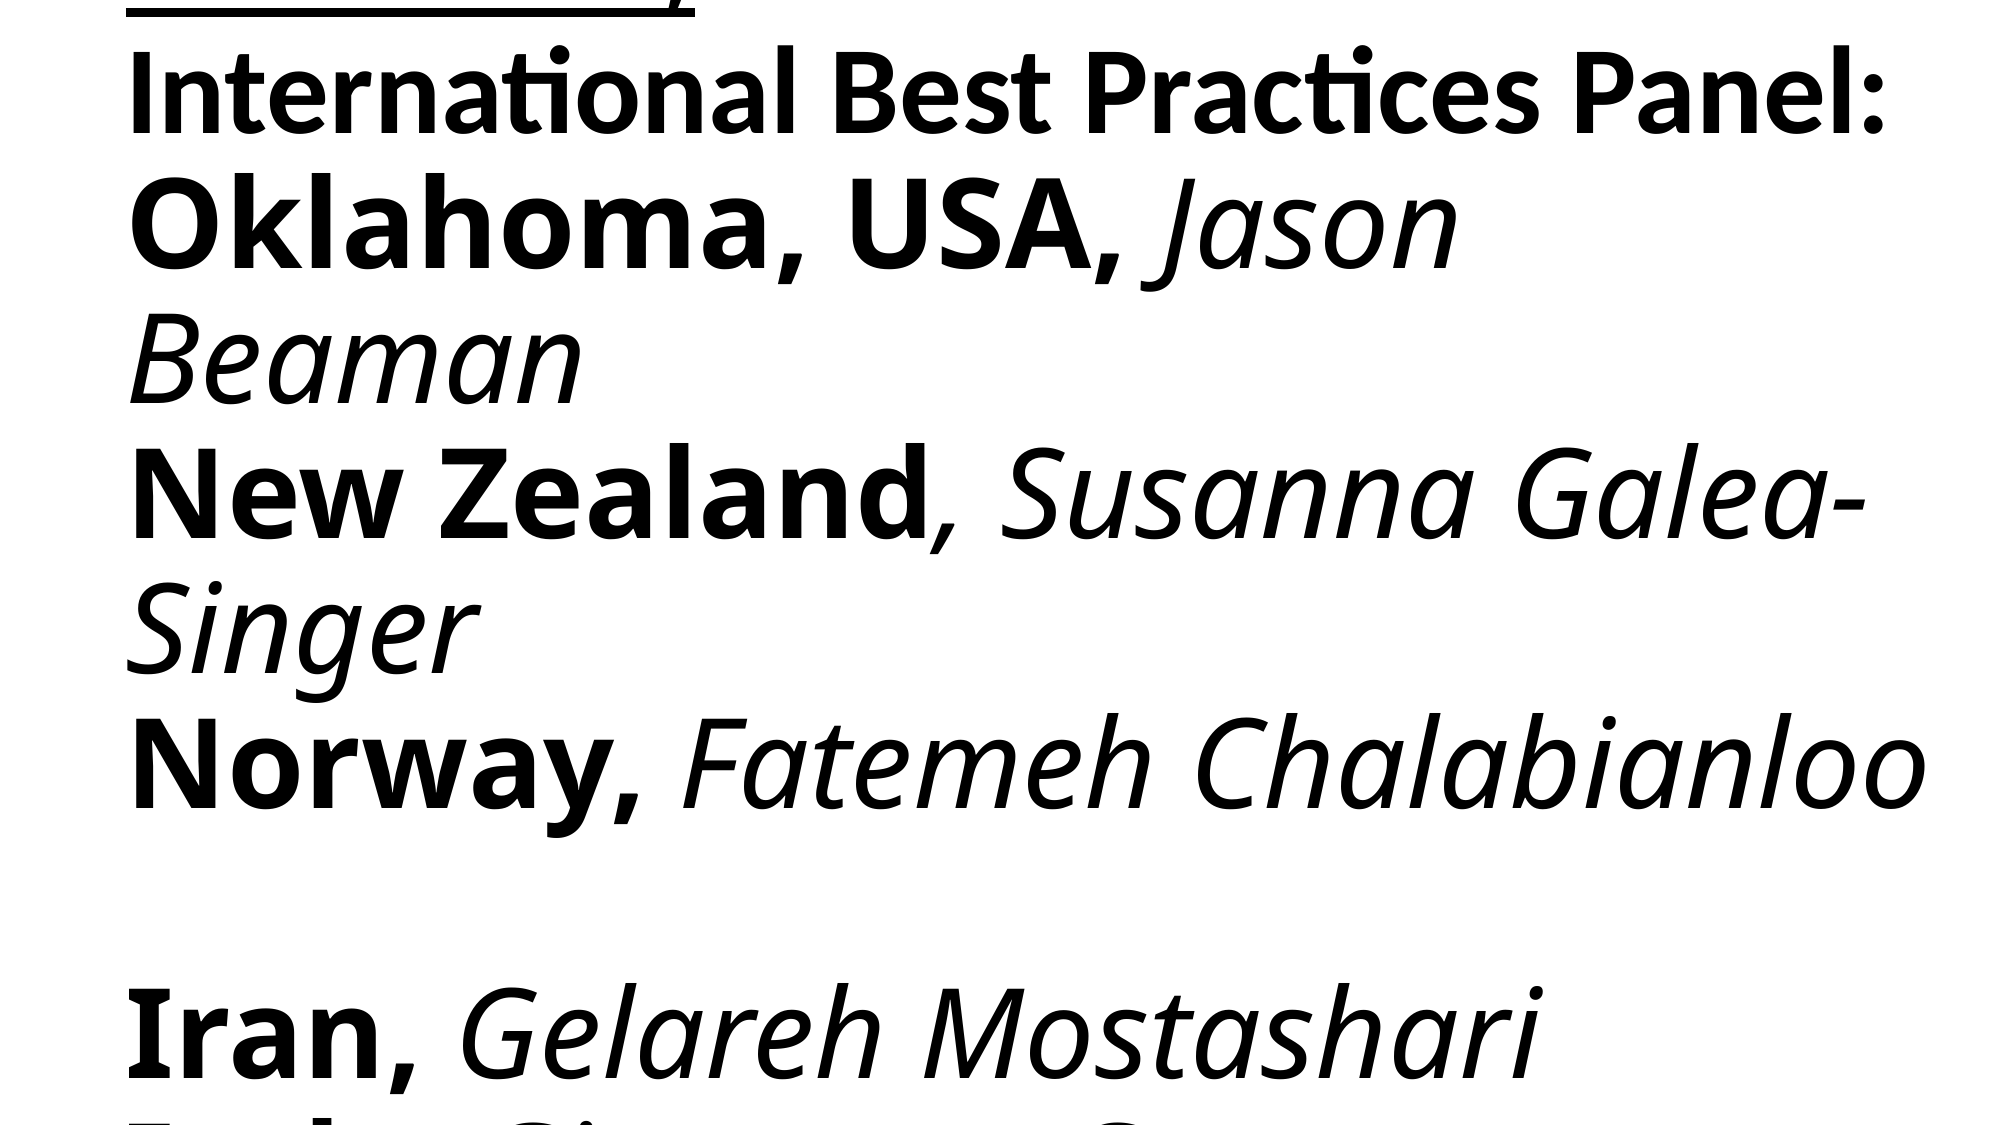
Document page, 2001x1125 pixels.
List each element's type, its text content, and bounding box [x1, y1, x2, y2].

title 9:15-9:35, International Best Practices Panel: Oklahoma, USA, Jason Beaman New Zealand, Susanna Galea-Singer Norway, Fatemeh Chalabianloo Iran, Gelareh Mostashari Italy, Giuseppe Carra [110, 638, 1958, 857]
